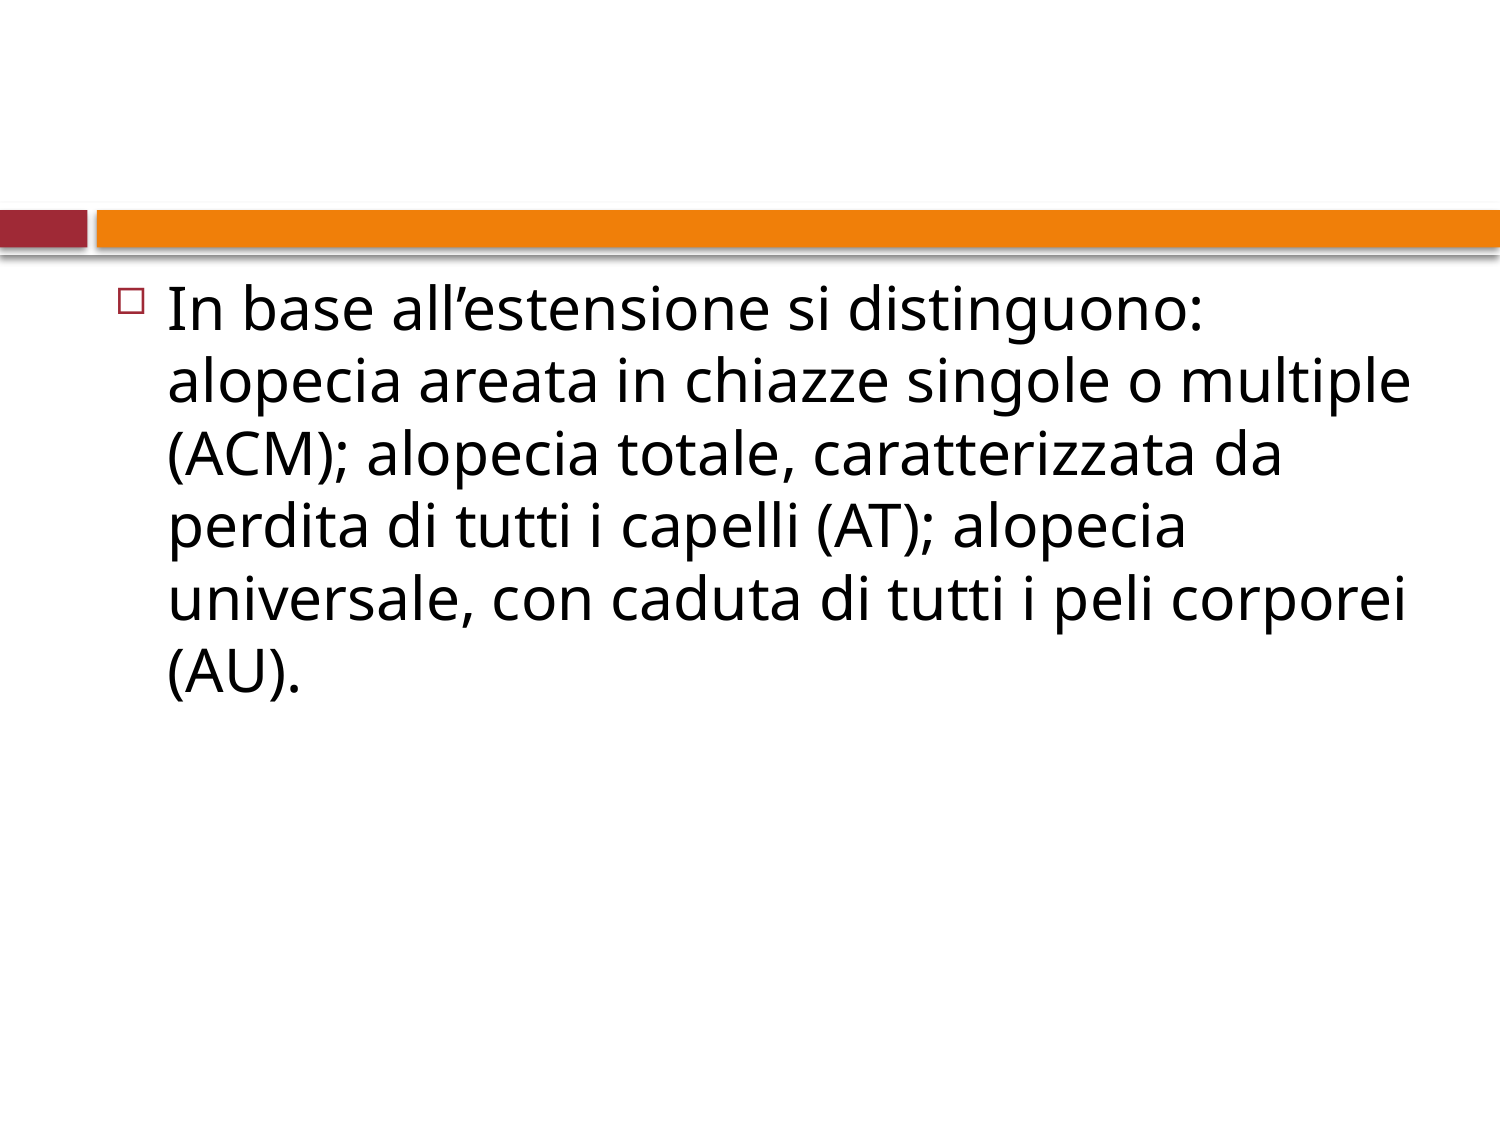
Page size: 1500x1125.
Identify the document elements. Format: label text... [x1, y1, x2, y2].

list In base all’estensione si distinguono: alopecia areata in chiazze singole o multiple (ACM); alopecia totale, caratterizzata da perdita di tutti i capelli (AT); alopecia universale, con caduta di tutti i peli corporei (AU). [100, 262, 1438, 1000]
